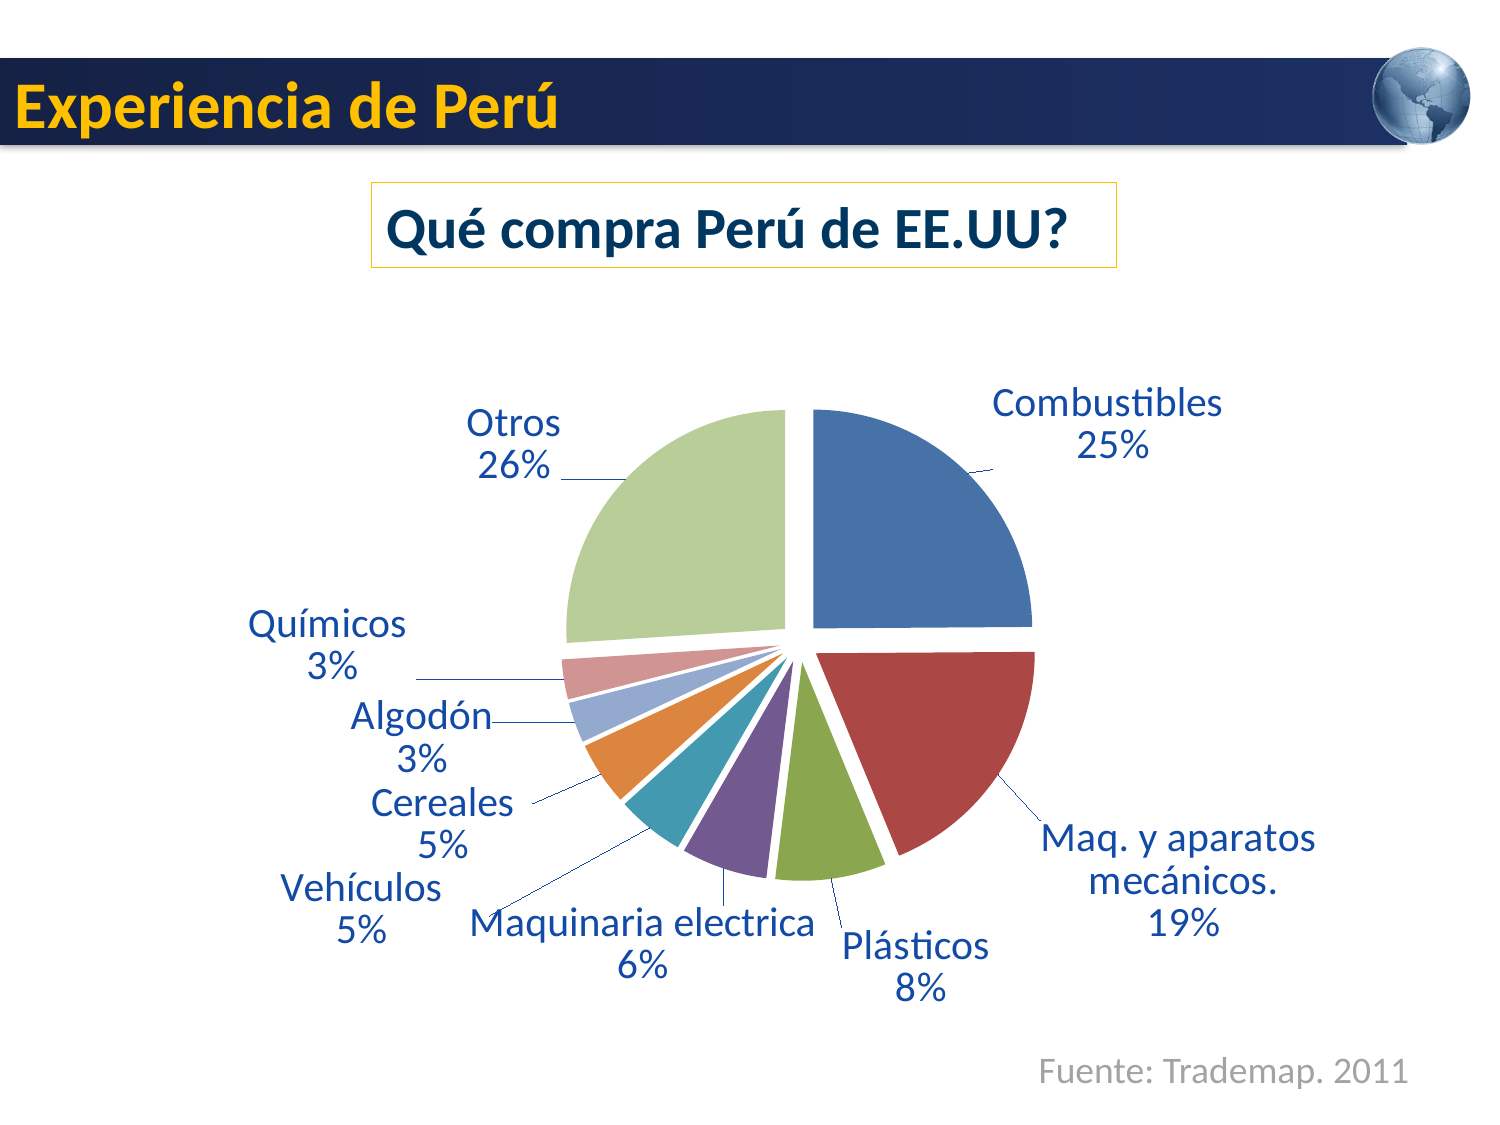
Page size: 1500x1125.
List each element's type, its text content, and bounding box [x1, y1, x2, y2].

text_box Fuente: Trademap. 2011 [1023, 1075, 1425, 1099]
text_box Experiencia de Perú [0, 58, 1366, 145]
chart [123, 144, 1436, 1067]
picture [1371, 46, 1471, 146]
